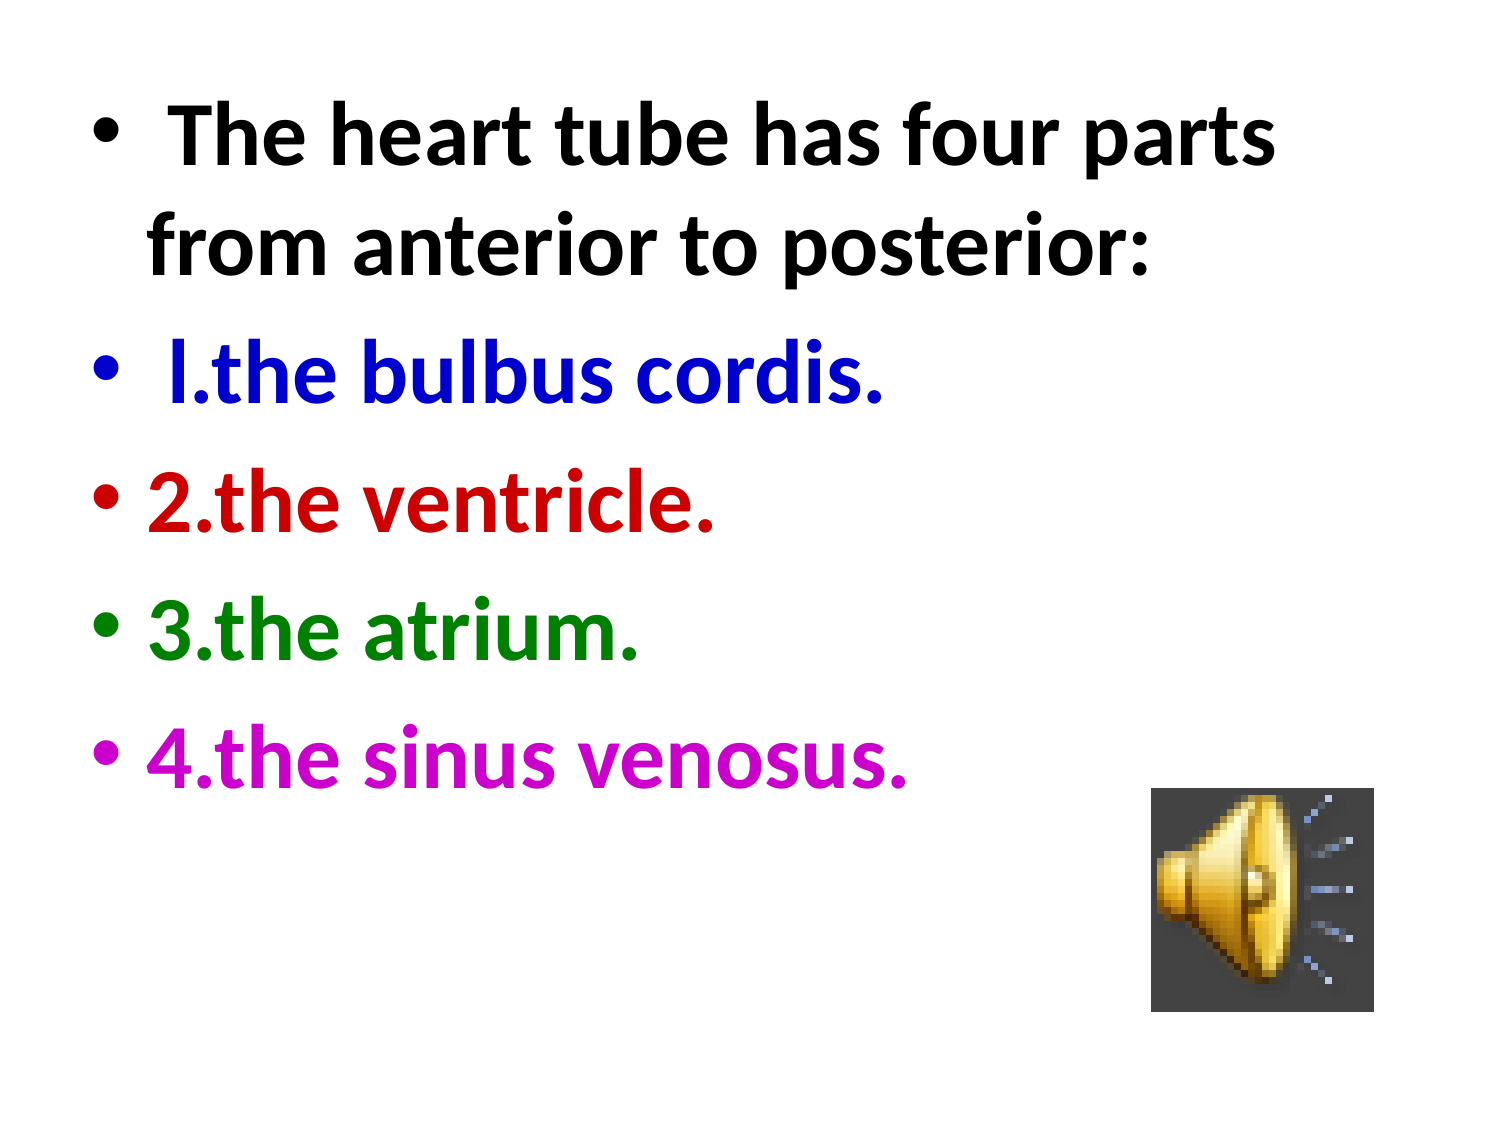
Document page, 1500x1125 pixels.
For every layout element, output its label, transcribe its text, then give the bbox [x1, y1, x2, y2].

picture [1149, 787, 1376, 1013]
list The heart tube has four parts from anterior to posterior: l.the bulbus cordis. 2.the ventricle. 3.the atrium. 4.the sinus venosus. [75, 66, 1425, 1005]
